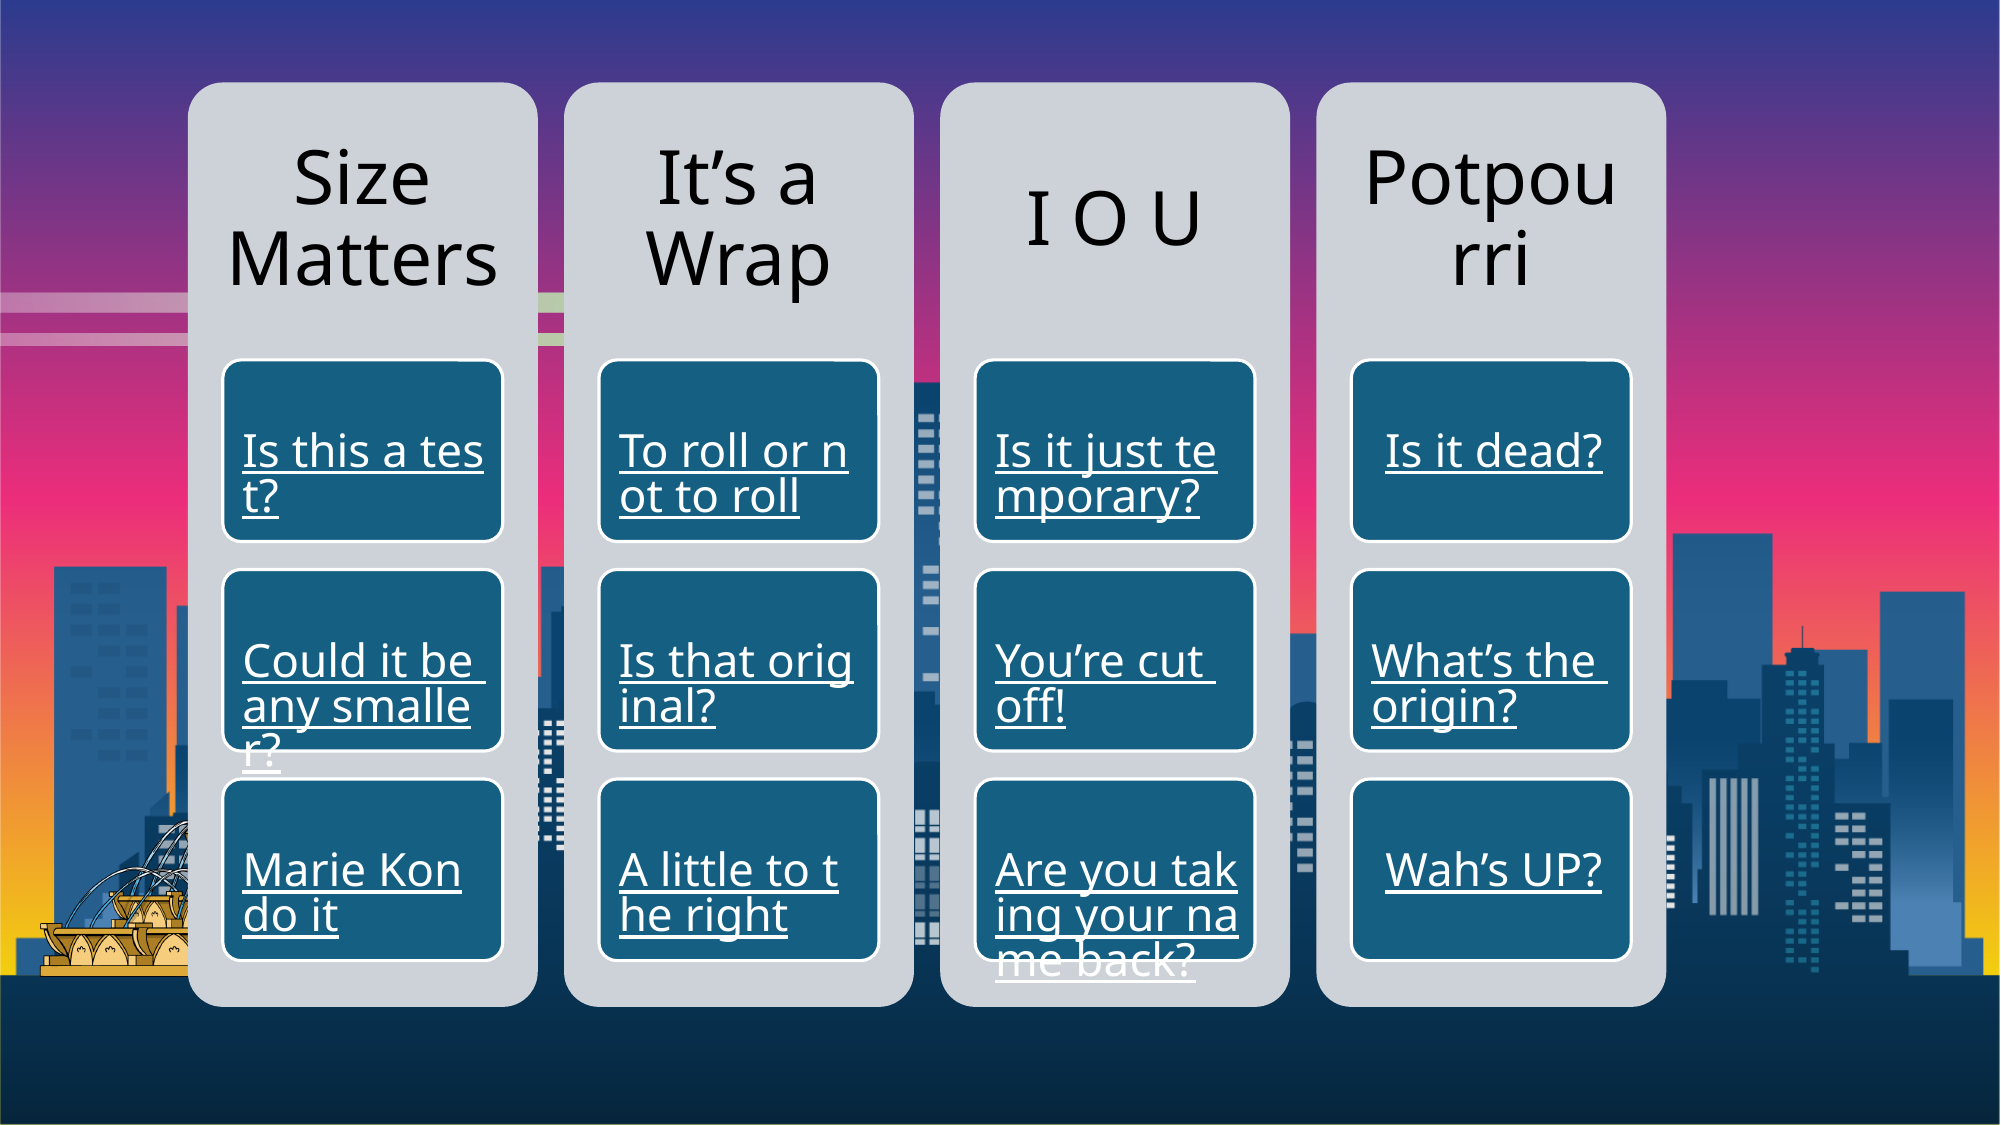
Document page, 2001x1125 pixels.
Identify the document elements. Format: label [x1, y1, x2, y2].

picture [0, 0, 2000, 1125]
text_box [186, 81, 1668, 1008]
